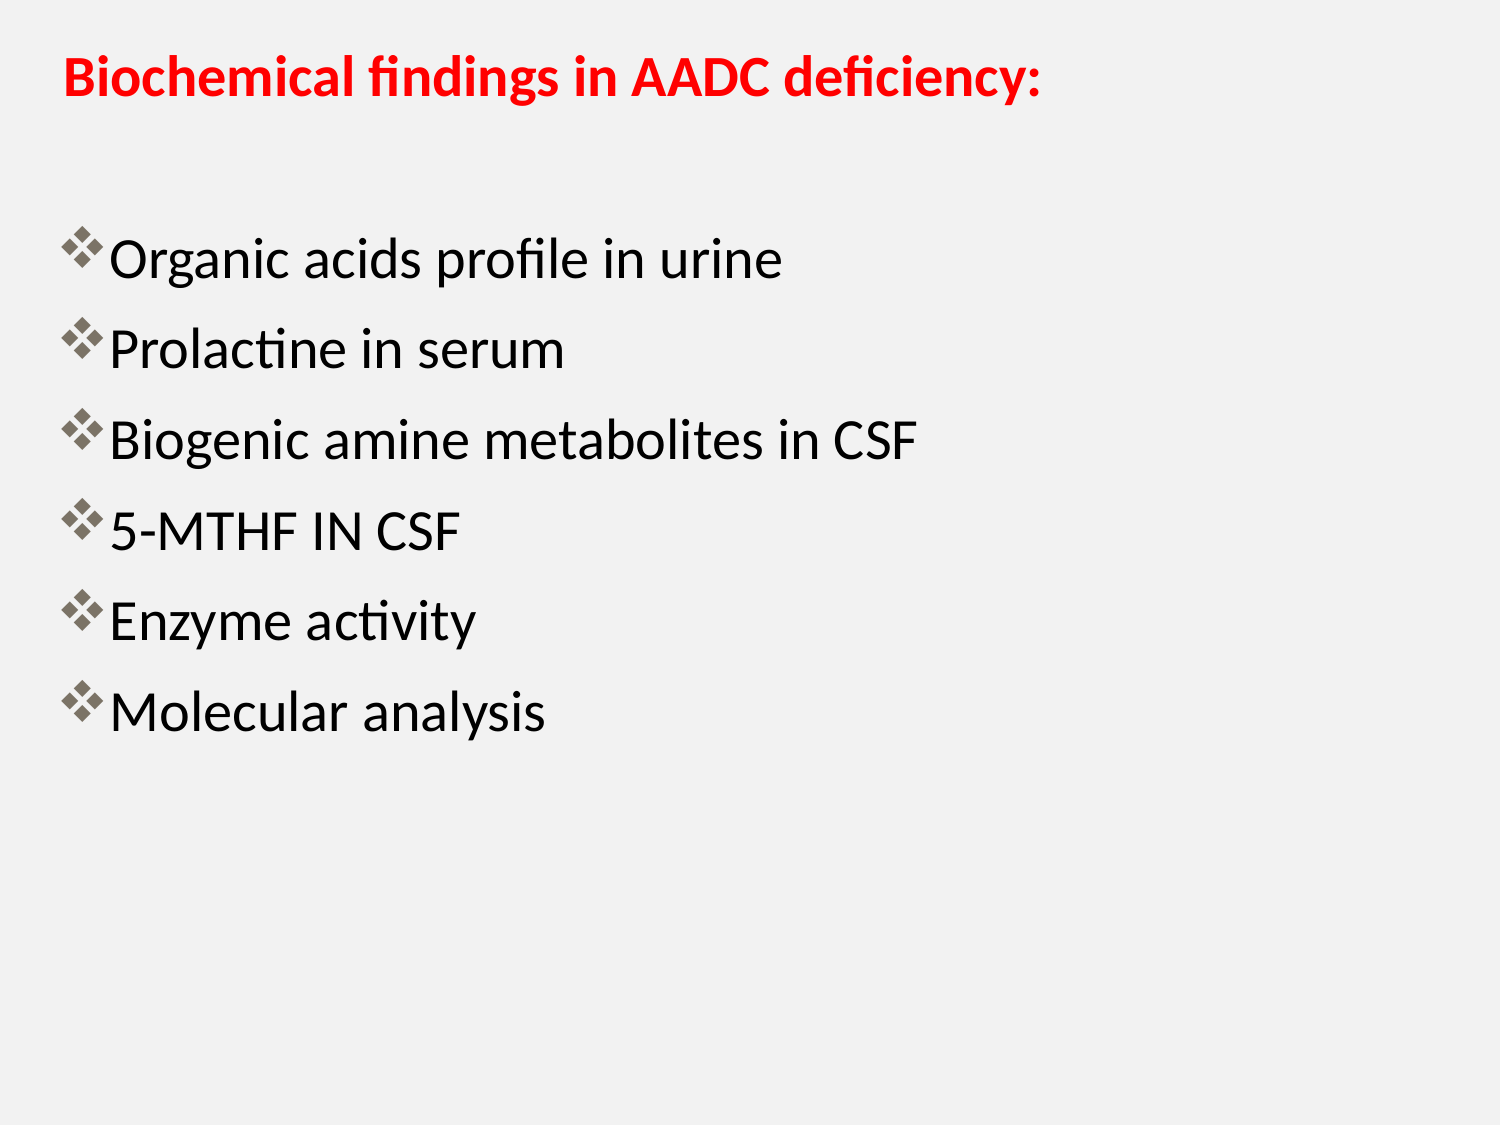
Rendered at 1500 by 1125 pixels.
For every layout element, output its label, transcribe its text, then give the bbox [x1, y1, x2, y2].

list Biochemical findings in AADC deficiency: Organic acids profile in urine Prolactine in serum Biogenic amine metabolites in CSF 5-MTHF IN CSF Enzyme activity Molecular analysis [41, 30, 1436, 941]
